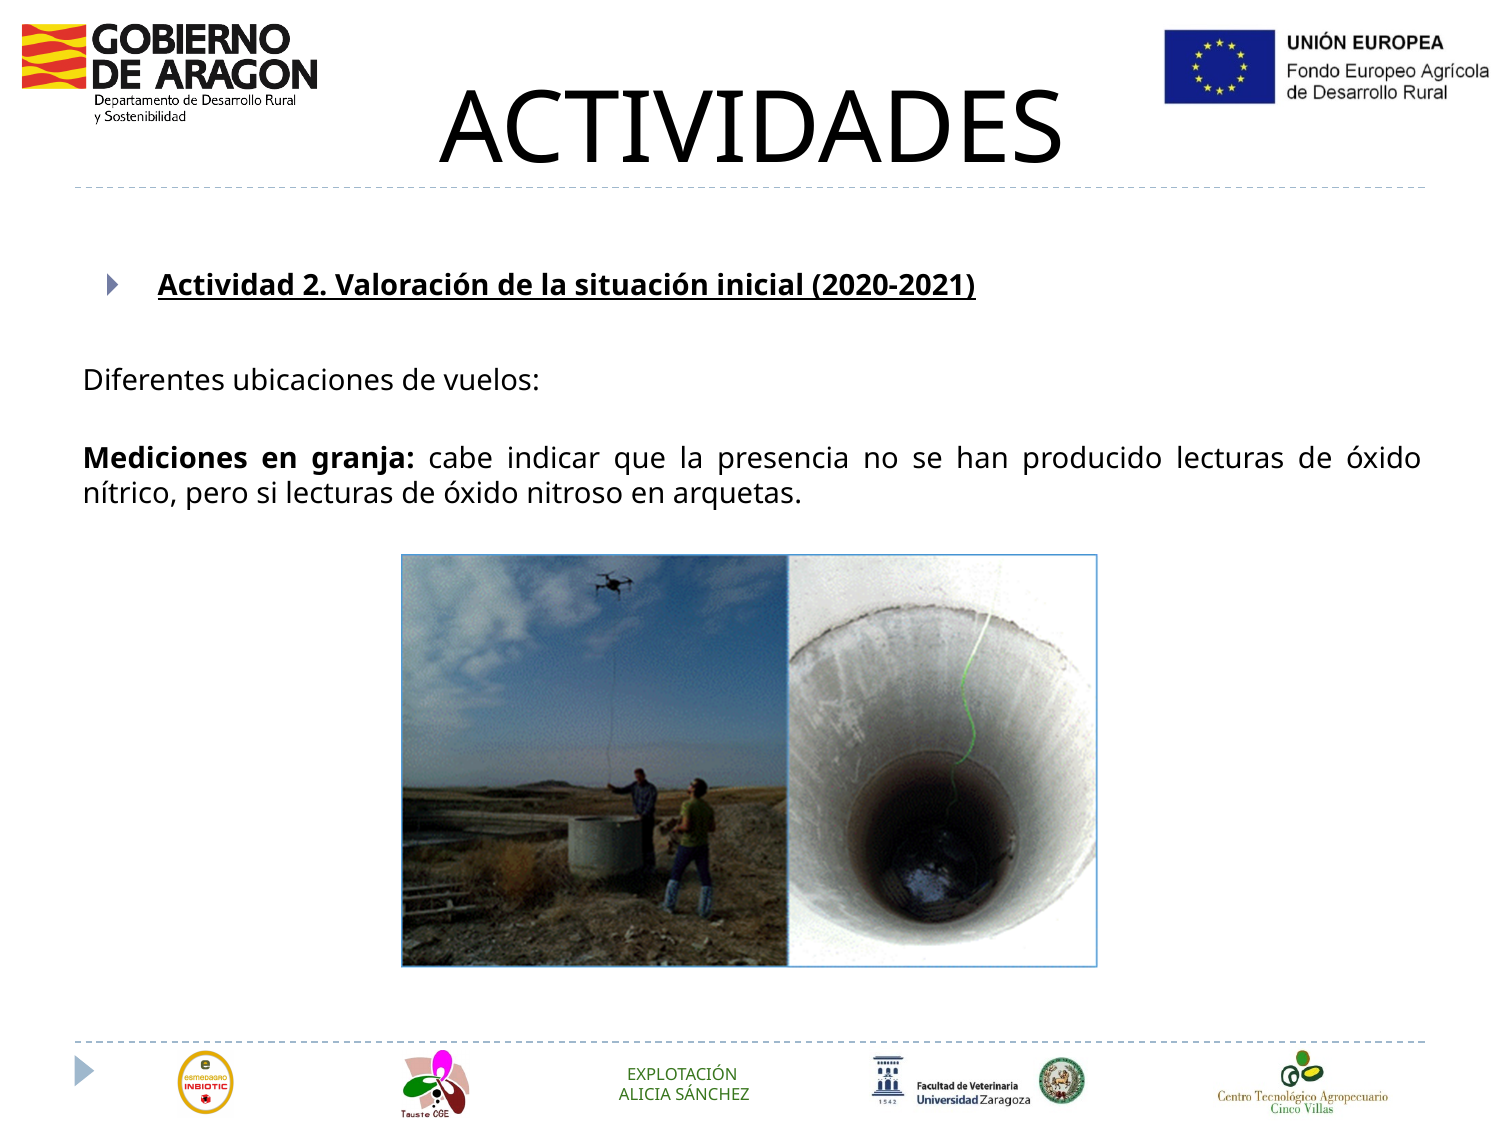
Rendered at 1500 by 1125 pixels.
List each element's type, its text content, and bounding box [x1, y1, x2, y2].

text_box EXPLOTACIÓN ALICIA SÁNCHEZ [562, 1048, 803, 1119]
picture [1213, 1044, 1393, 1124]
picture [1163, 22, 1500, 110]
picture [0, 22, 347, 126]
picture [857, 1046, 1093, 1122]
text_box Actividad 2. Valoración de la situación inicial (2020-2021) Diferentes ubicaciones de vuelos: Mediciones en granja: cabe indicar que la presencia no se han producido lecturas de óxido nítrico, pero si lecturas de óxido nitroso en arquetas. [67, 259, 1438, 1007]
picture [177, 1050, 234, 1118]
picture [401, 554, 1099, 969]
picture [392, 1050, 470, 1118]
text_box ACTIVIDADES [67, 54, 1438, 197]
